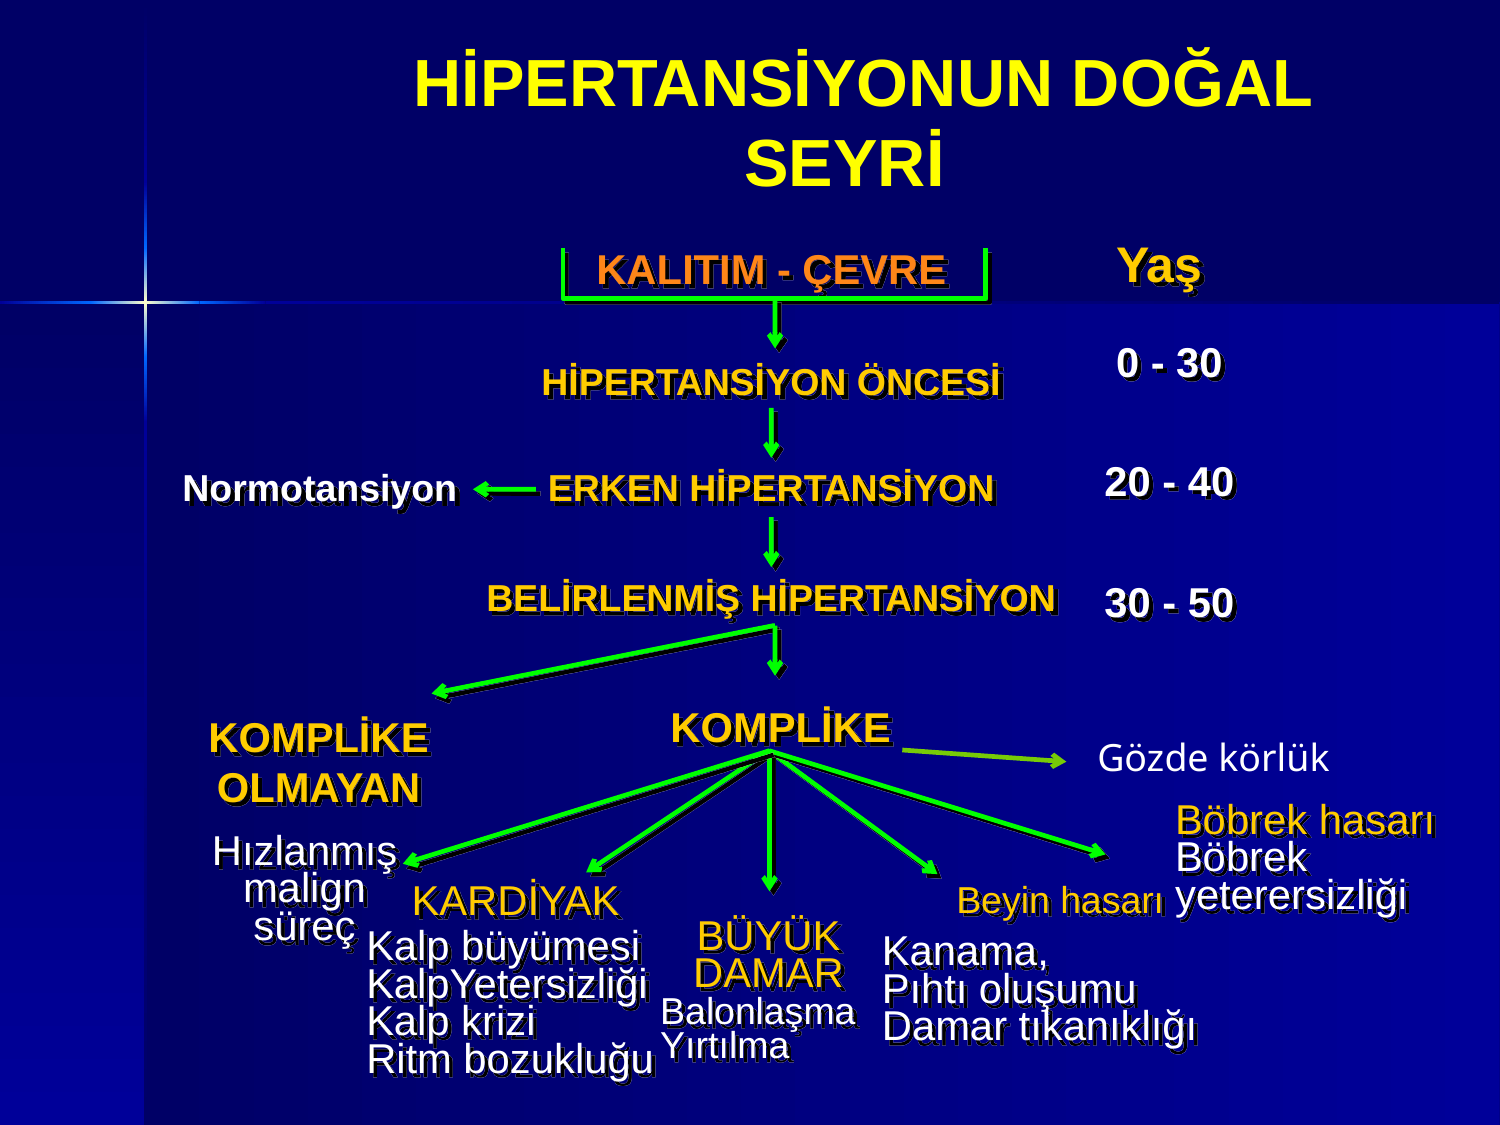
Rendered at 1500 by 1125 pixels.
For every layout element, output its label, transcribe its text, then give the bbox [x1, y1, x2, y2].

text_box HİPERTANSİYONUN DOĞAL SEYRİ [311, 62, 1378, 178]
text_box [92, 224, 1500, 1080]
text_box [902, 749, 1067, 762]
